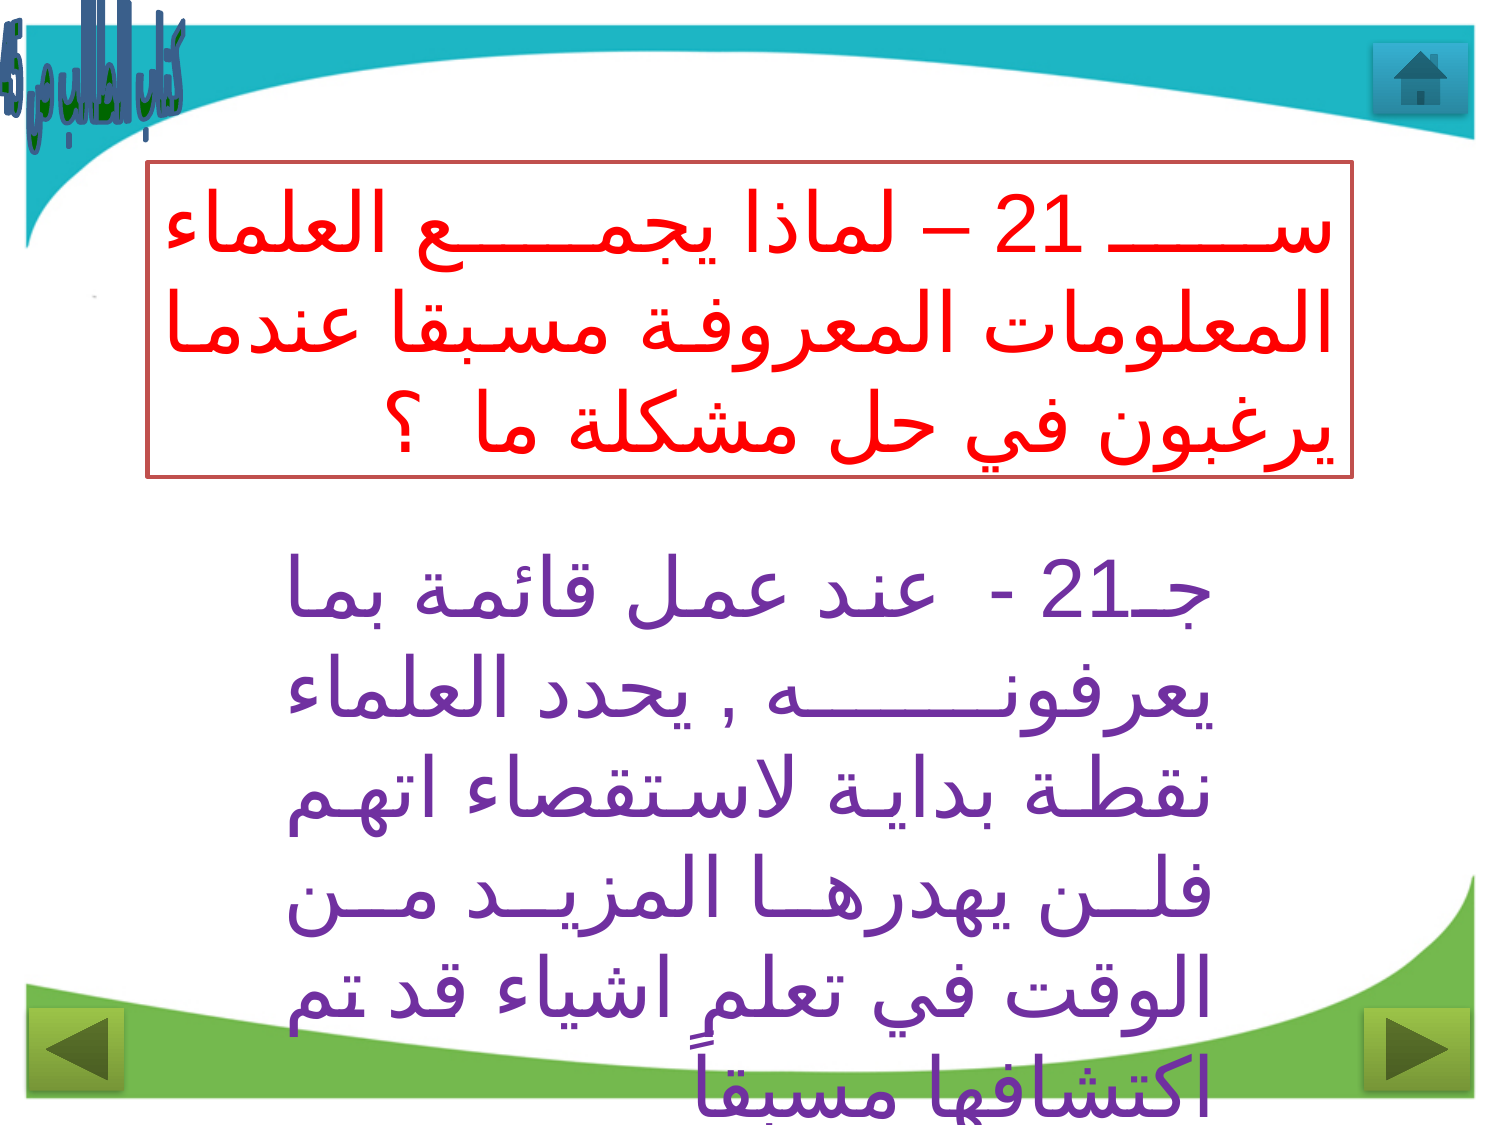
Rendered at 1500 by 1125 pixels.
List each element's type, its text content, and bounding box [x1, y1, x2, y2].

text_box [1363, 1007, 1471, 1091]
picture [0, 0, 1500, 1125]
text_box سـ 21 – لماذا يجمع العلماء المعلومات المعروفة مسبقا عندما يرغبون في حل مشكلة ما ؟ [145, 160, 1354, 479]
text_box جـ21 - عند عمل قائمة بما يعرفونه , يحدد العلماء نقطة بداية لاستقصاء اتهم فلن يهدرها المزيد من الوقت في تعلم اشياء قد تم اكتشافها مسبقاً [269, 527, 1231, 1125]
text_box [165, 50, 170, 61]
picture [95, 0, 99, 102]
text_box [1373, 42, 1469, 114]
text_box [29, 1007, 125, 1091]
